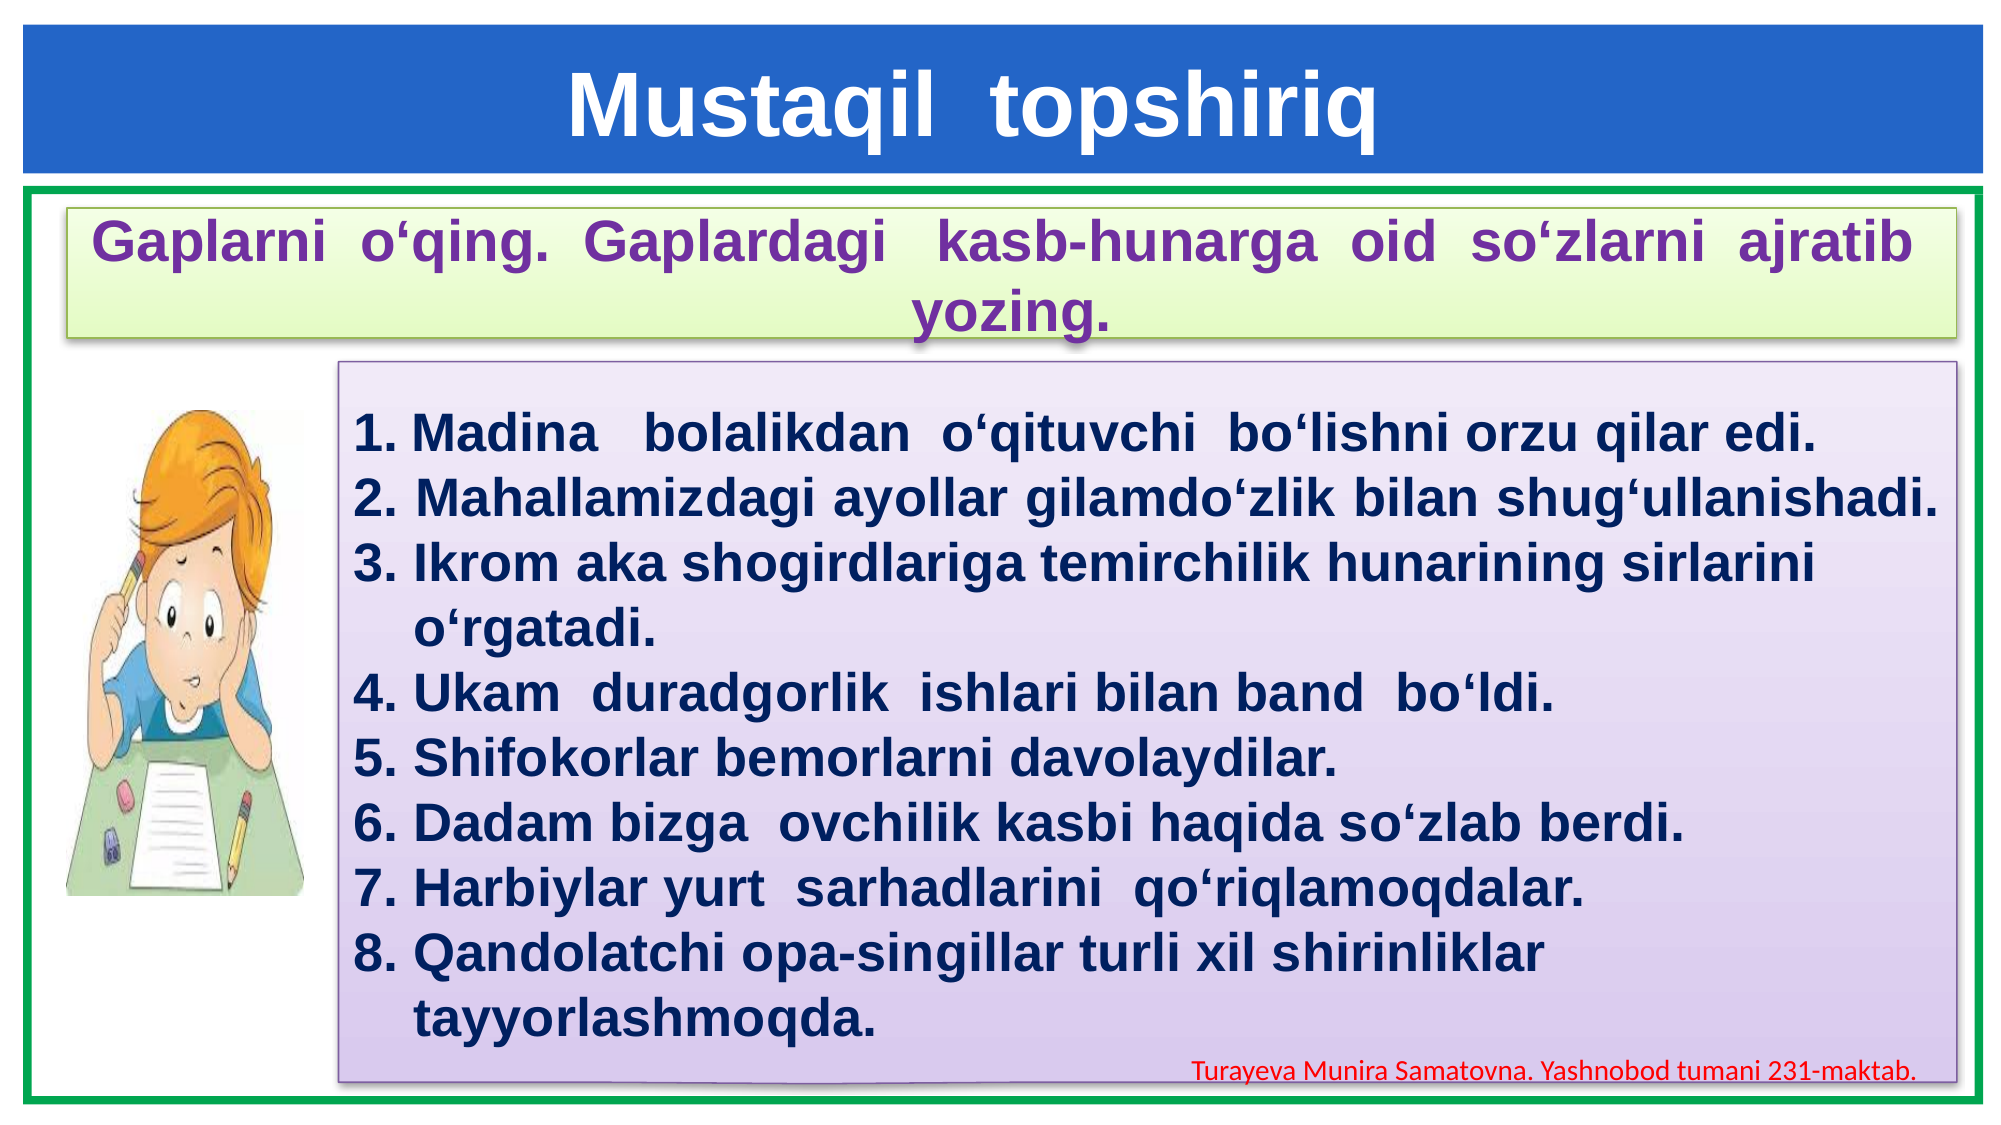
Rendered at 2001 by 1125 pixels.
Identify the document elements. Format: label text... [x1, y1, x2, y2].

picture [66, 409, 304, 896]
footer Turayeva Munira Samatovna. Yashnobod tumani 231-maktab. [1152, 1051, 1957, 1087]
title Mustaqil topshiriq [248, 43, 1752, 158]
text_box Gaplarni o‘qing. Gaplardagi kasb-hunarga oid so‘zlarni ajratib yozing. [66, 207, 1957, 339]
text_box 1. Madina bolalikdan o‘qituvchi bo‘lishni orzu qilar edi. 2. Mahallamizdagi ayollar gilamdo‘zlik bilan shug‘ullanishadi. 3. Ikrom aka shogirdlariga temirchilik hunarining sirlarini o‘rgatadi. 4. Ukam duradgorlik ishlari bilan band bo‘ldi. 5. Shifokorlar bemorlarni davolaydilar. 6. Dadam bizga ovchilik kasbi haqida so‘zlab berdi. 7. Harbiylar yurt sarhadlarini qo‘riqlamoqdalar. 8. Qandolatchi opa-singillar turli xil shirinliklar tayyorlashmoqda. [337, 360, 1958, 1085]
